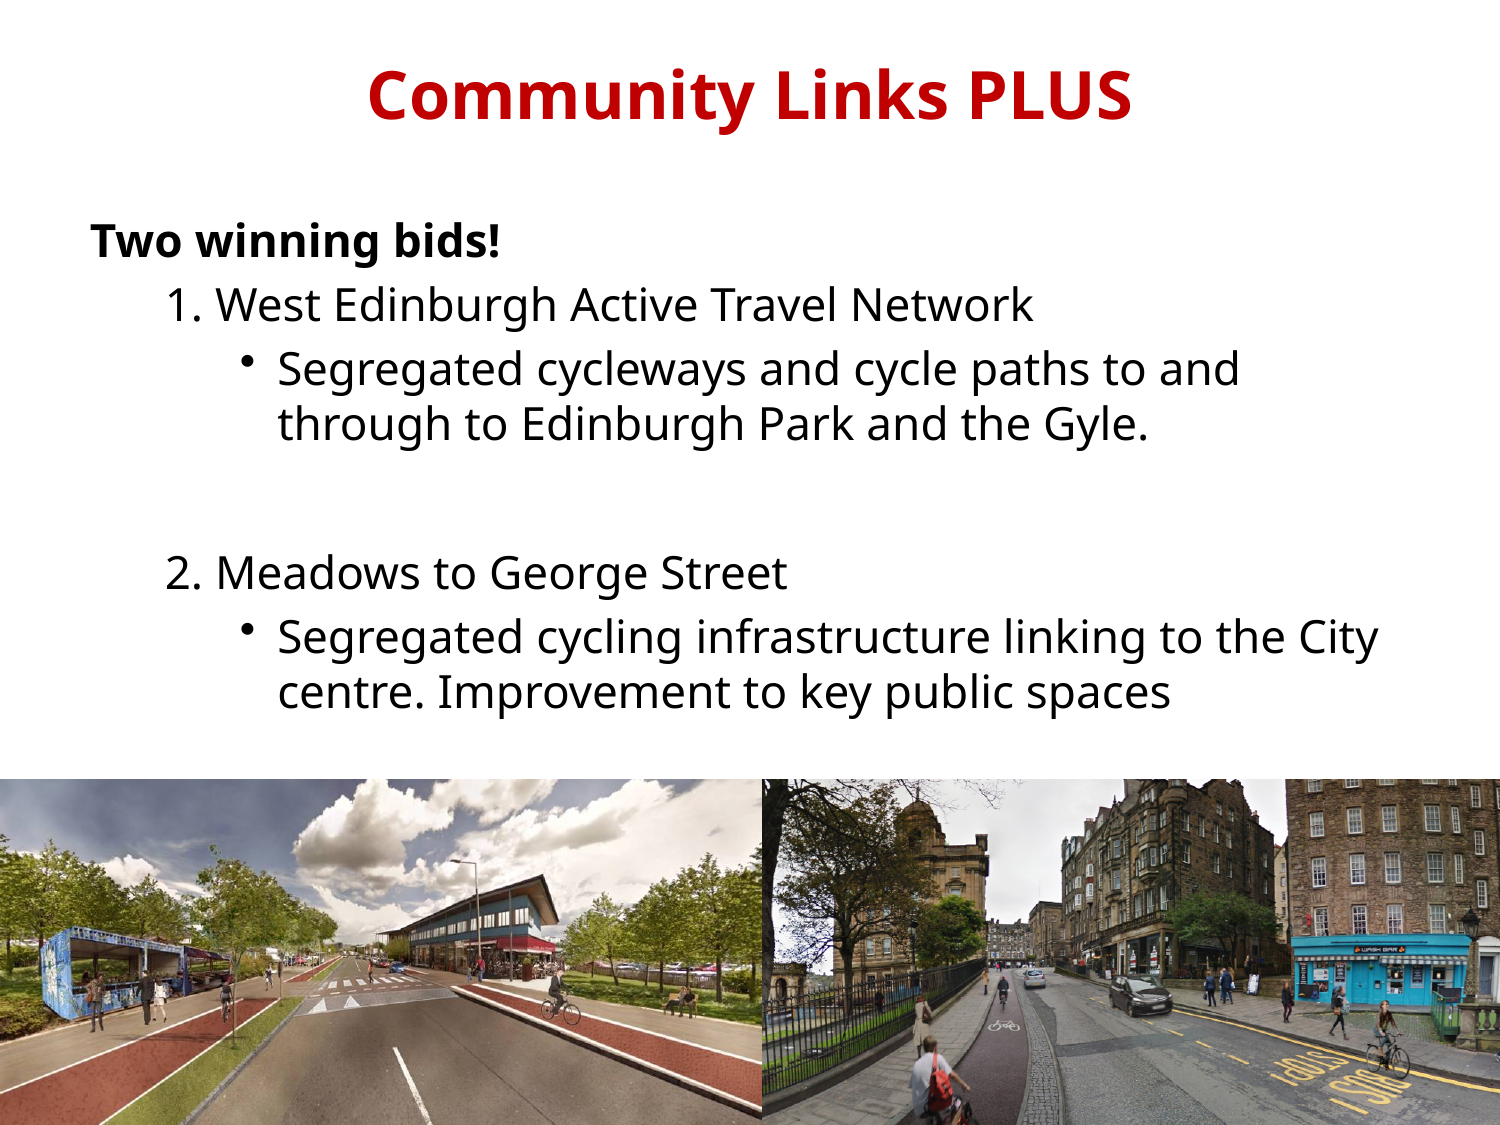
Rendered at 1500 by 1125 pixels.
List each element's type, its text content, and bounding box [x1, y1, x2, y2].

title Community Links PLUS [75, 45, 1425, 139]
picture [0, 779, 1500, 1125]
list Two winning bids! 1. West Edinburgh Active Travel Network Segregated cycleways and cycle paths to and through to Edinburgh Park and the Gyle. 2. Meadows to George Street Segregated cycling infrastructure linking to the City centre. Improvement to key public spaces [75, 139, 1425, 777]
